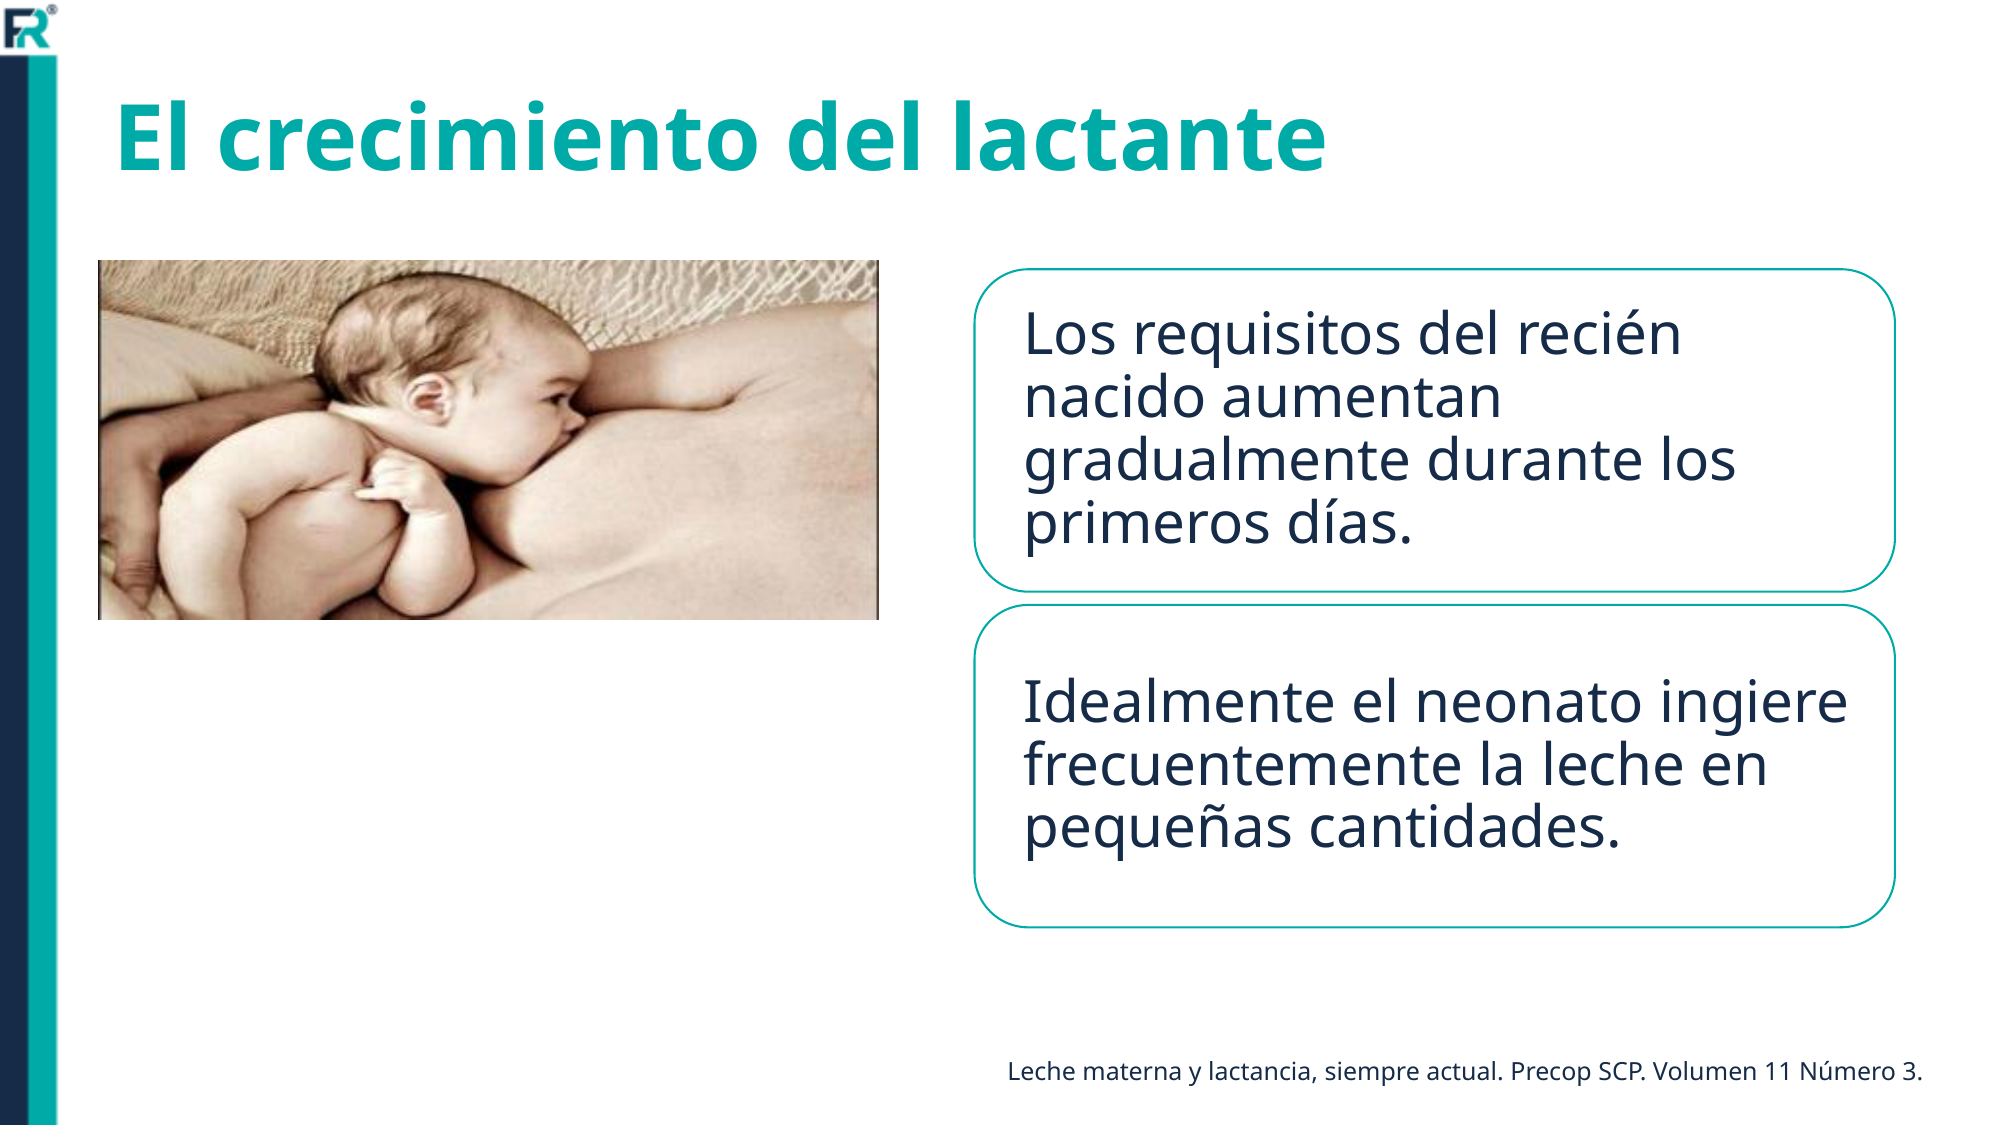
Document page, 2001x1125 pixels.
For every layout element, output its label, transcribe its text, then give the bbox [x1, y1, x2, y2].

picture [0, 0, 2001, 1125]
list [98, 260, 879, 620]
text_box Leche materna y lactancia, siempre actual. Precop SCP. Volumen 11 Número 3. [929, 1048, 1940, 1093]
title El crecimiento del lactante [98, 31, 1824, 249]
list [974, 268, 1895, 929]
